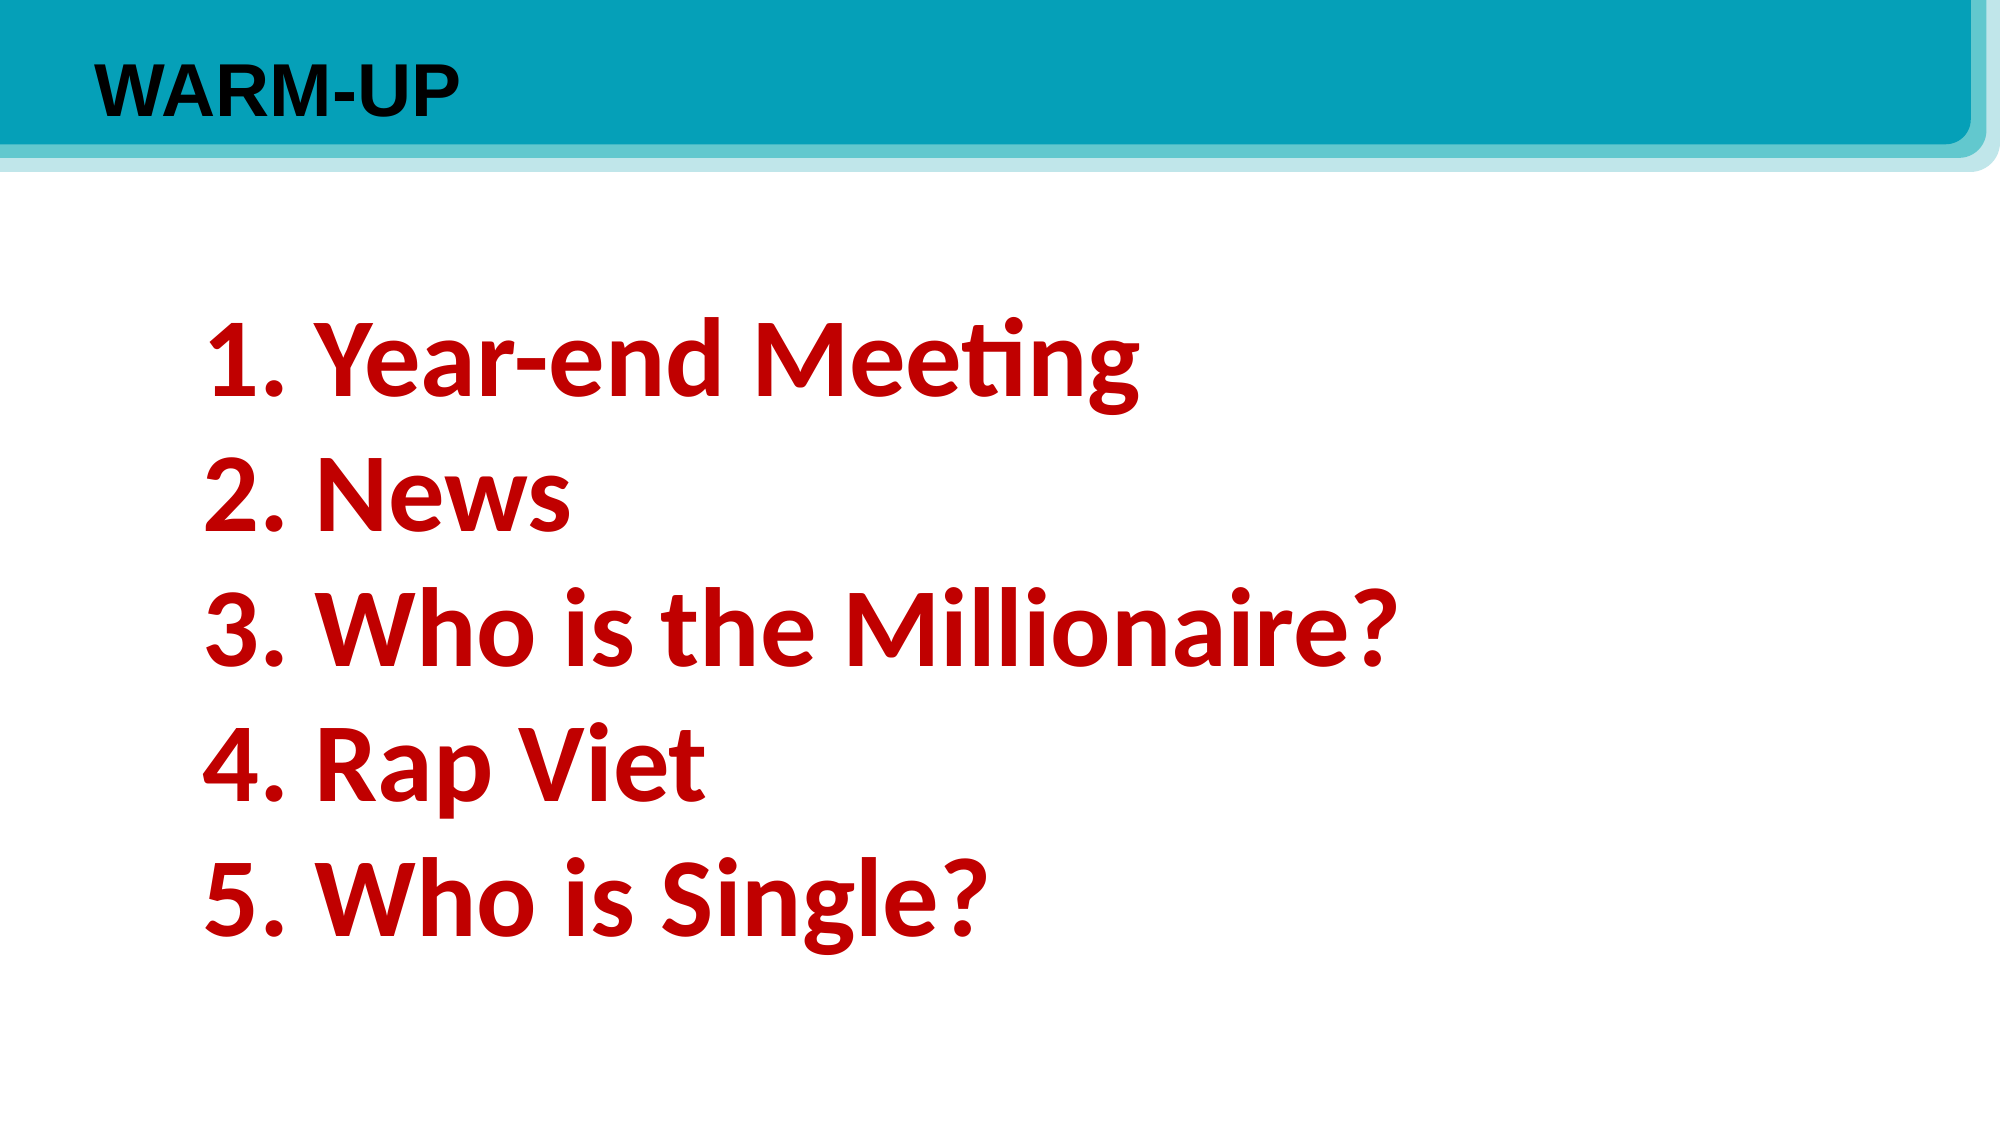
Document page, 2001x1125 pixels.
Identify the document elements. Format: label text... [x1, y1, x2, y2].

text_box 1. Year-end Meeting 2. News 3. Who is the Millionaire? 4. Rap Viet 5. Who is Single? [187, 276, 1466, 967]
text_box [0, 0, 2000, 173]
